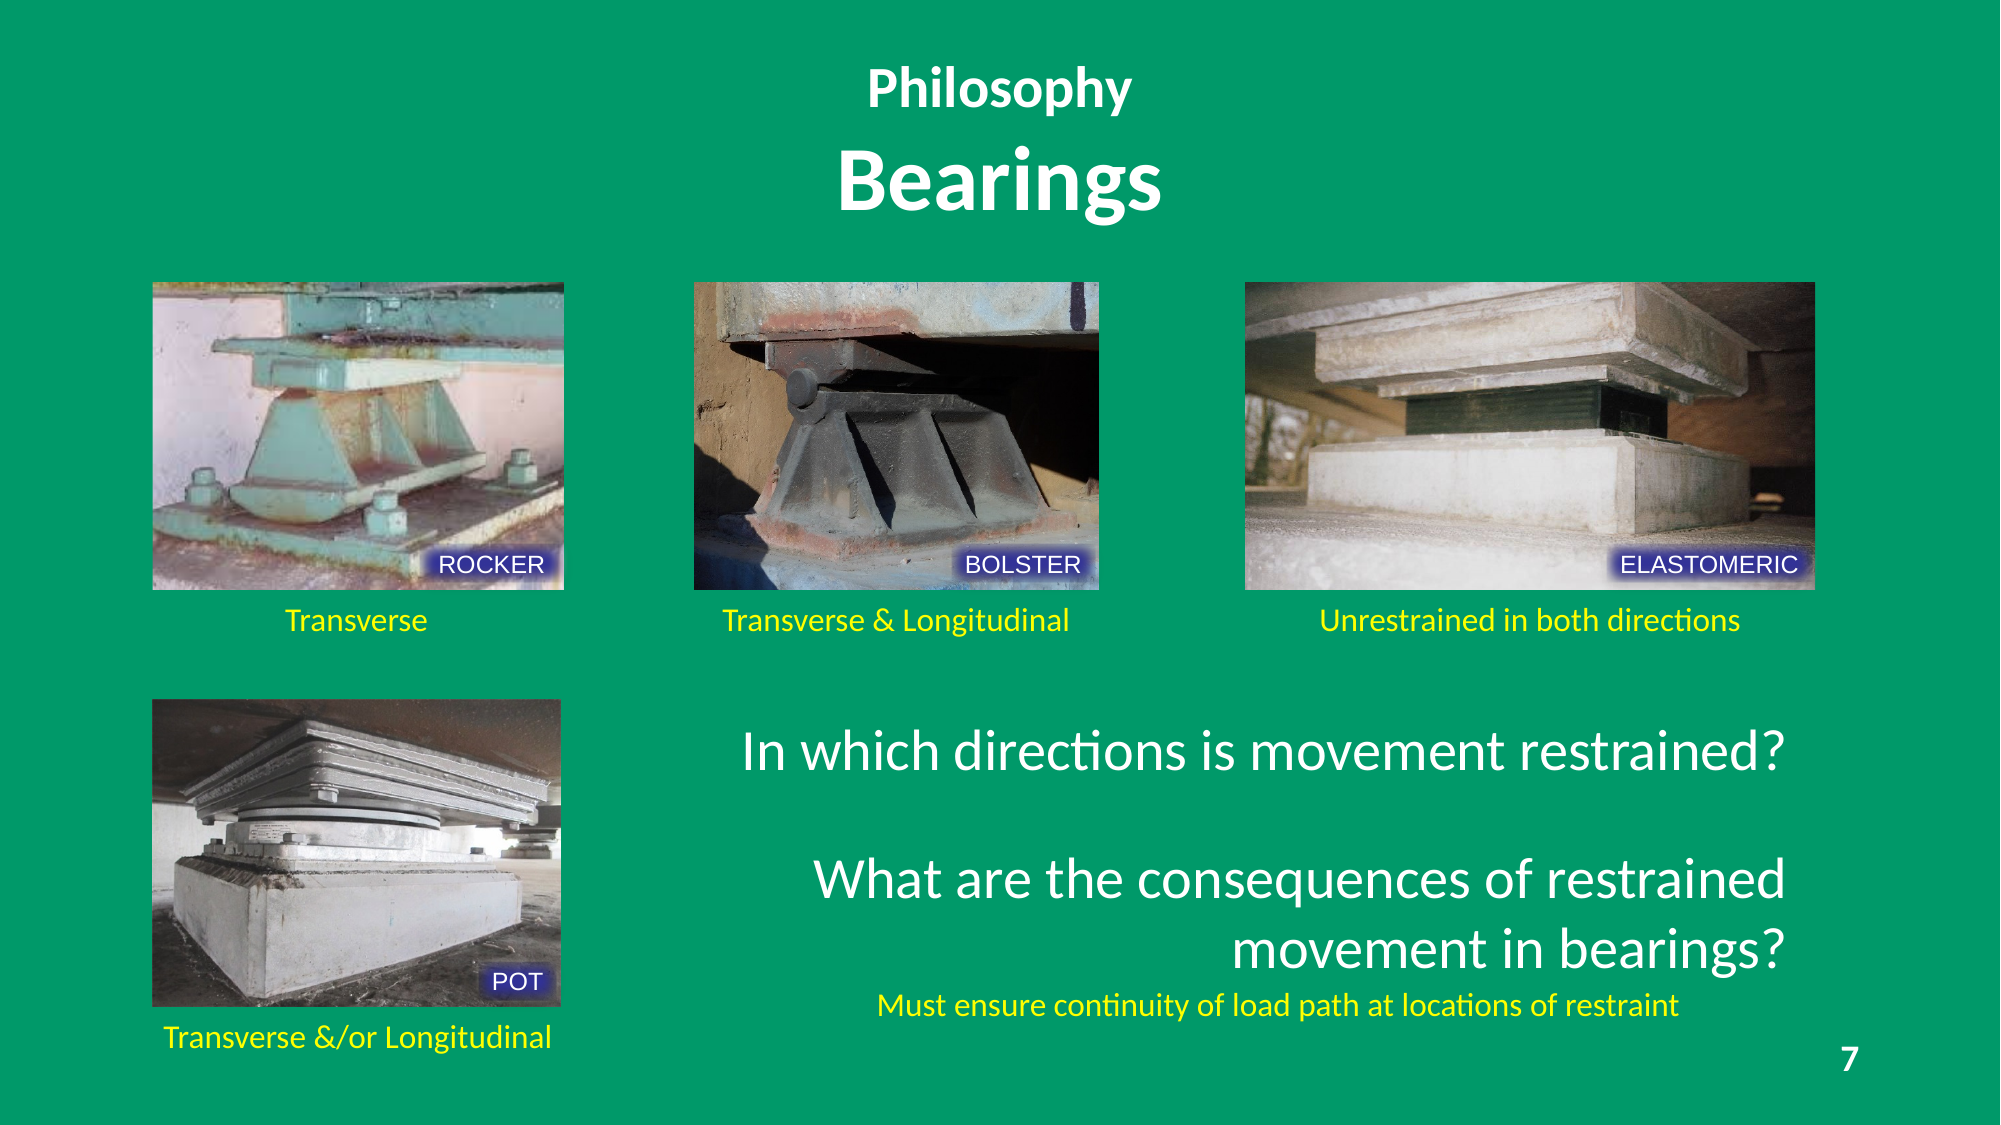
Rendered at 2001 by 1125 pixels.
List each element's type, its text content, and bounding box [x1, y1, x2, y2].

text_box Transverse [111, 590, 602, 646]
picture [1244, 282, 1816, 590]
picture [152, 282, 565, 590]
picture [694, 282, 1099, 590]
list In which directions is movement restrained? What are the consequences of restrained movement in bearings? [694, 704, 1803, 982]
text_box Must ensure continuity of load path at locations of restraint [755, 975, 1803, 1031]
text_box Unrestrained in both directions [1285, 599, 1776, 646]
picture [152, 699, 562, 1007]
text_box Transverse &/or Longitudinal [113, 1007, 604, 1063]
title Philosophy Bearings [99, 44, 1901, 233]
text_box Transverse & Longitudinal [651, 590, 1142, 646]
